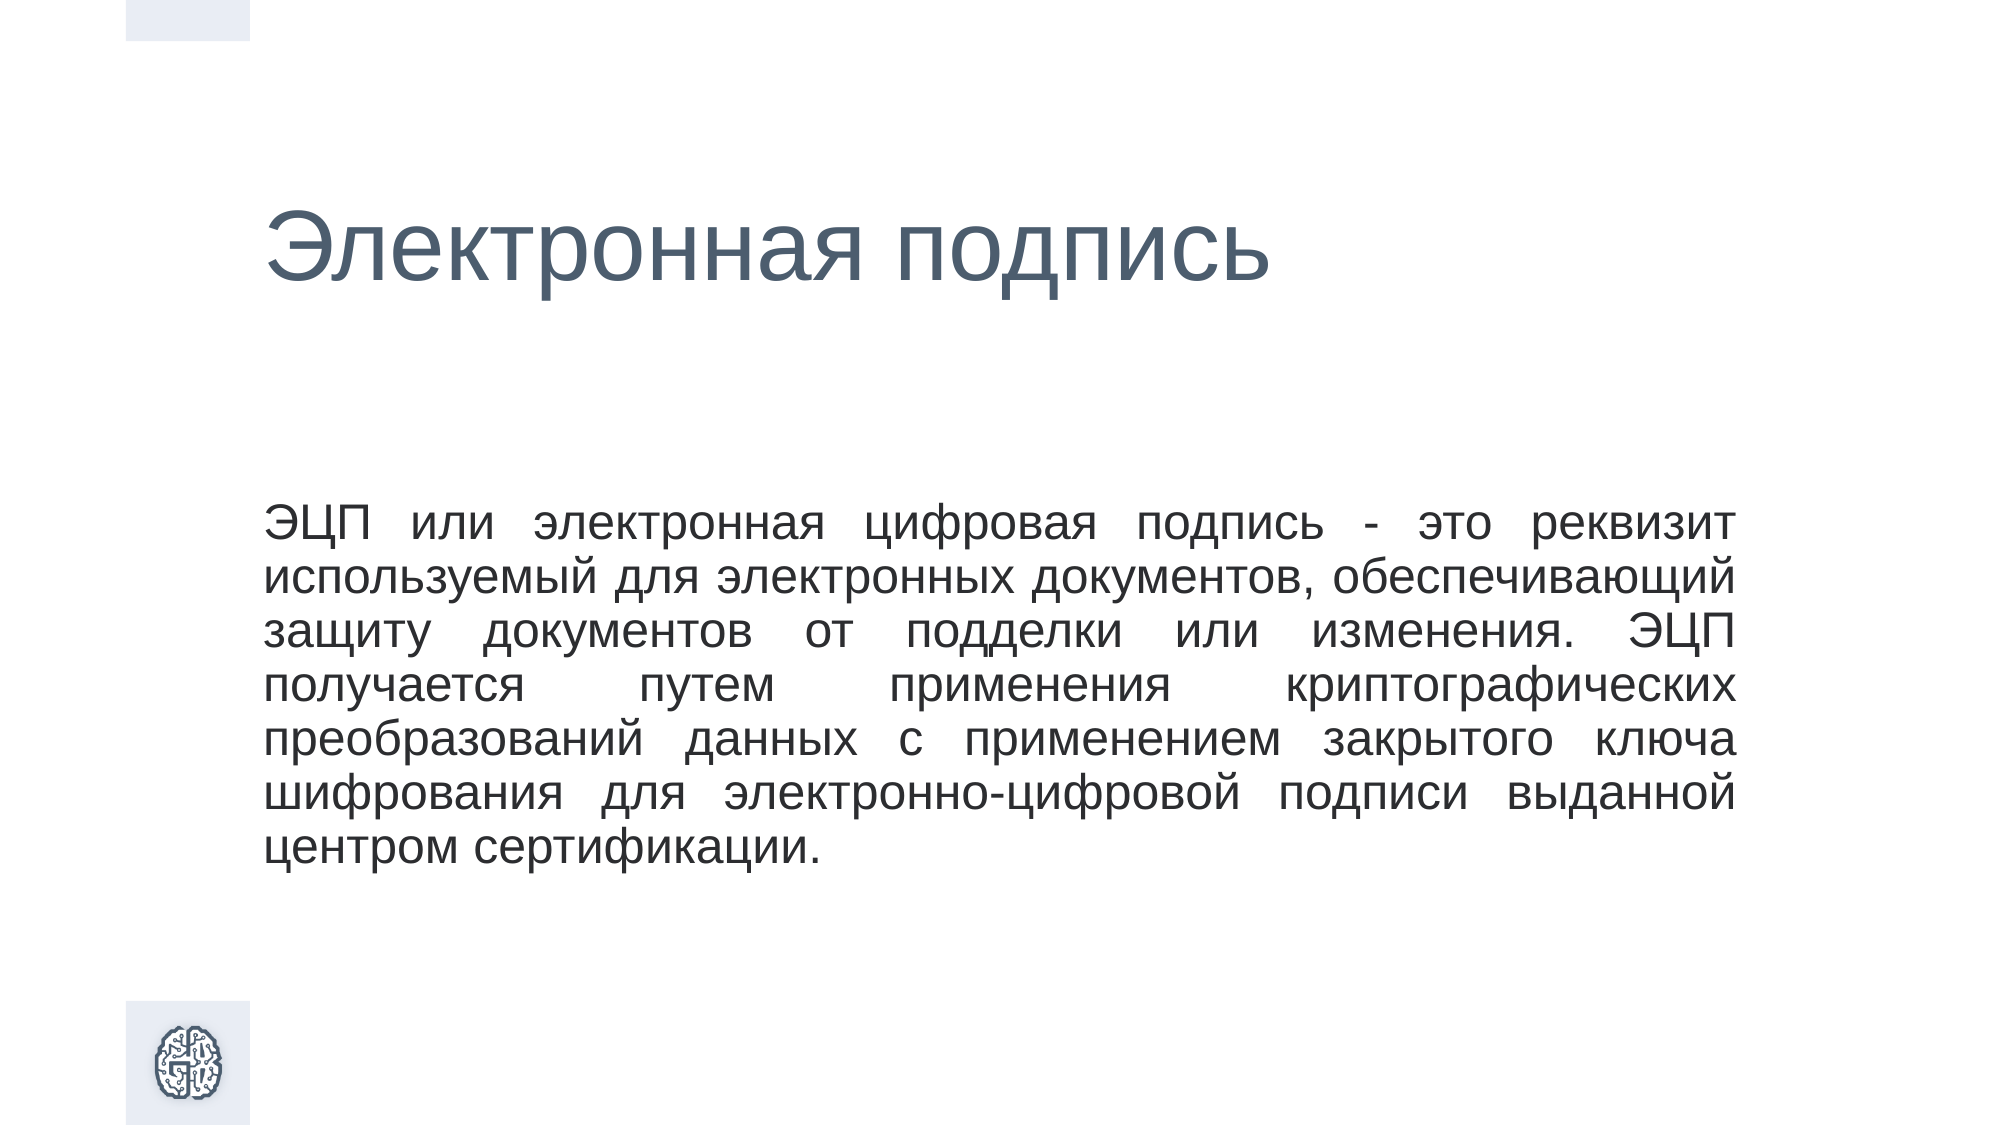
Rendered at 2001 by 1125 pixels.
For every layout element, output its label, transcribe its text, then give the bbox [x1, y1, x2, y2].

title Электронная подпись [248, 124, 1752, 372]
list ЭЦП или электронная цифровая подпись - это реквизит используемый для электронных документов, обеспечивающий защиту документов от подделки или изменения. ЭЦП получается путем применения криптографических преобразований данных с применением закрытого ключа шифрования для электронно-цифровой подписи выданной центром сертификации. [248, 431, 1752, 941]
picture [144, 1016, 232, 1110]
